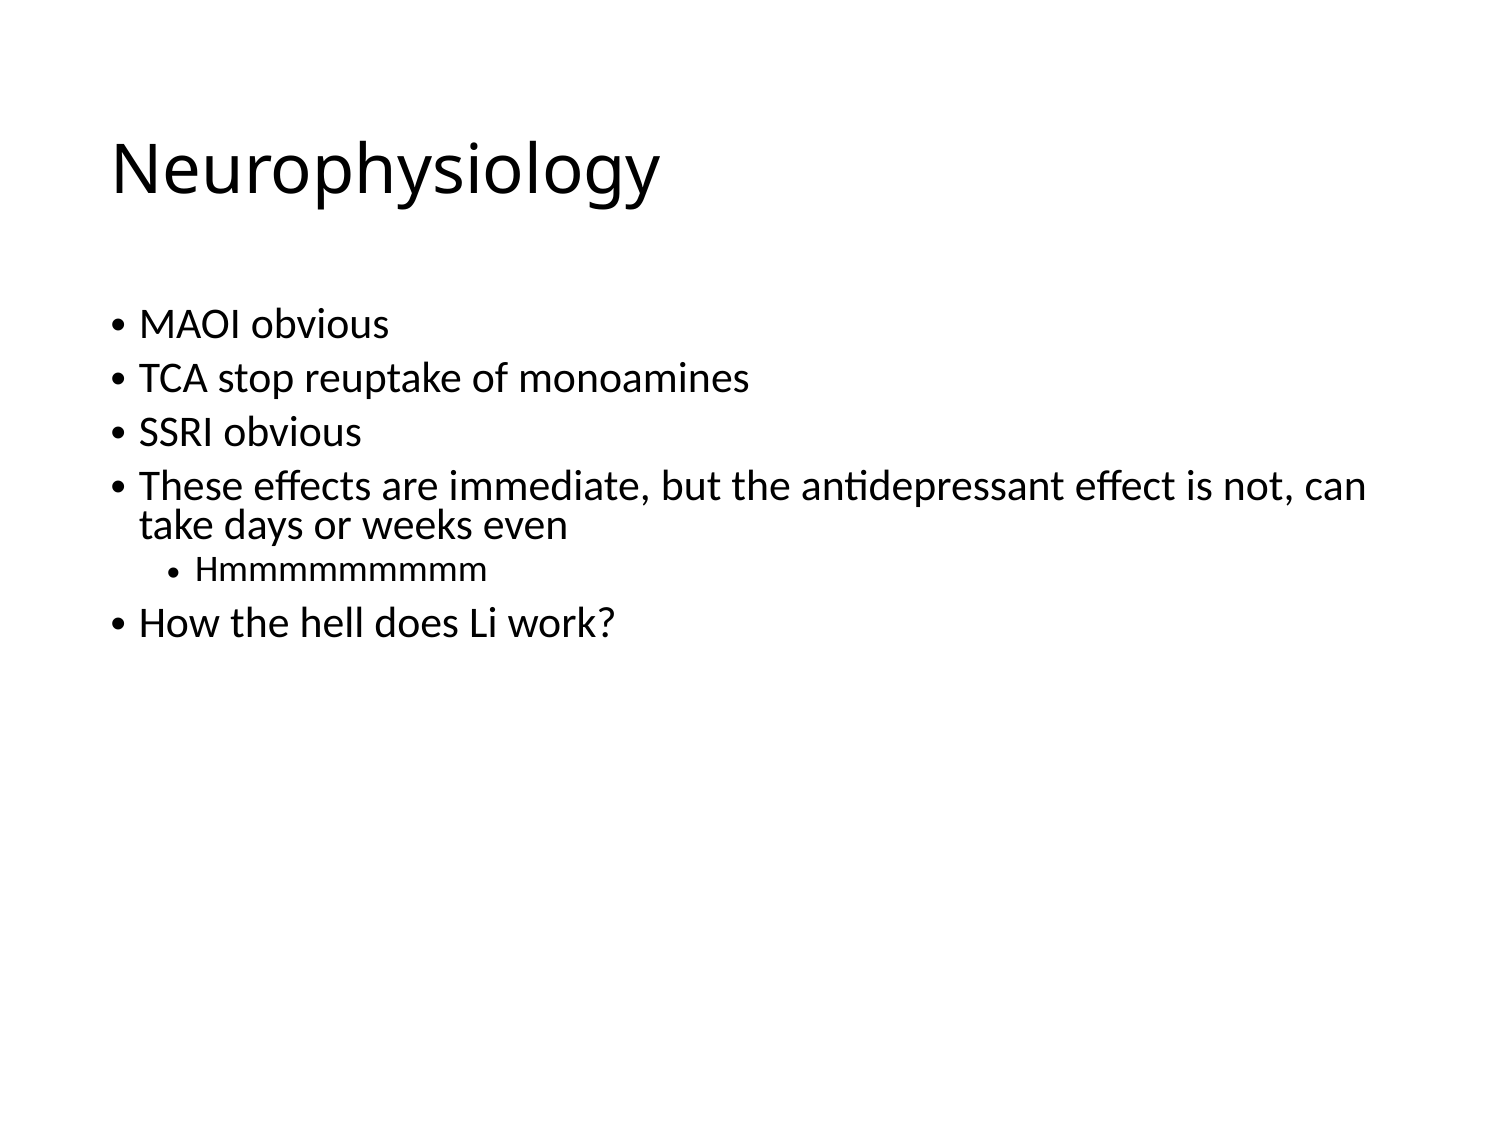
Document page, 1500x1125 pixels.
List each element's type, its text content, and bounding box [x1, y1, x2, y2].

title Neurophysiology [102, 59, 1398, 278]
list MAOI obvious TCA stop reuptake of monoamines SSRI obvious These effects are immediate, but the antidepressant effect is not, can take days or weeks even Hmmmmmmmmm How the hell does Li work? [102, 298, 1398, 1014]
